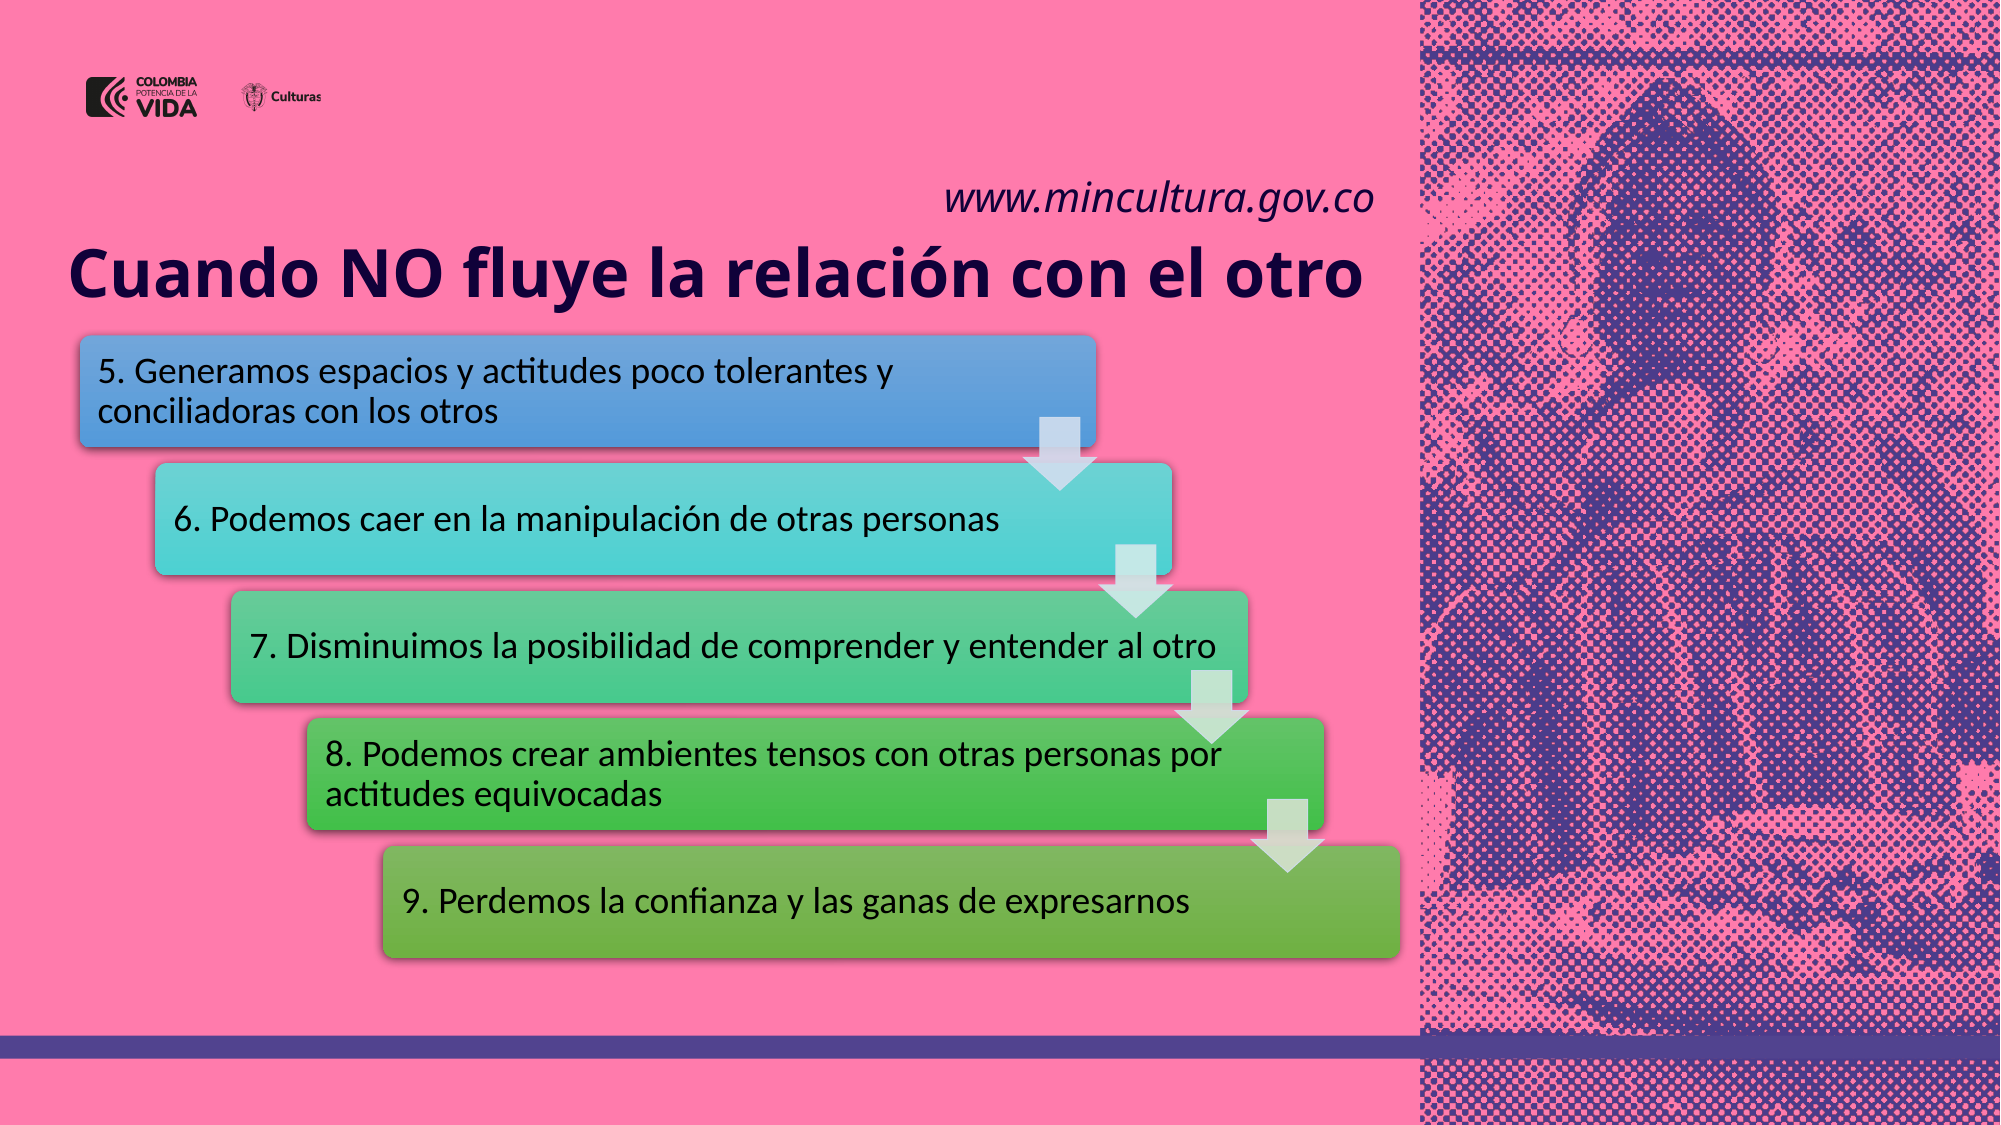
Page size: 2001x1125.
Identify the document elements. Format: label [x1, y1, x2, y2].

picture [2, 0, 2000, 1125]
text_box [79, 335, 1400, 958]
